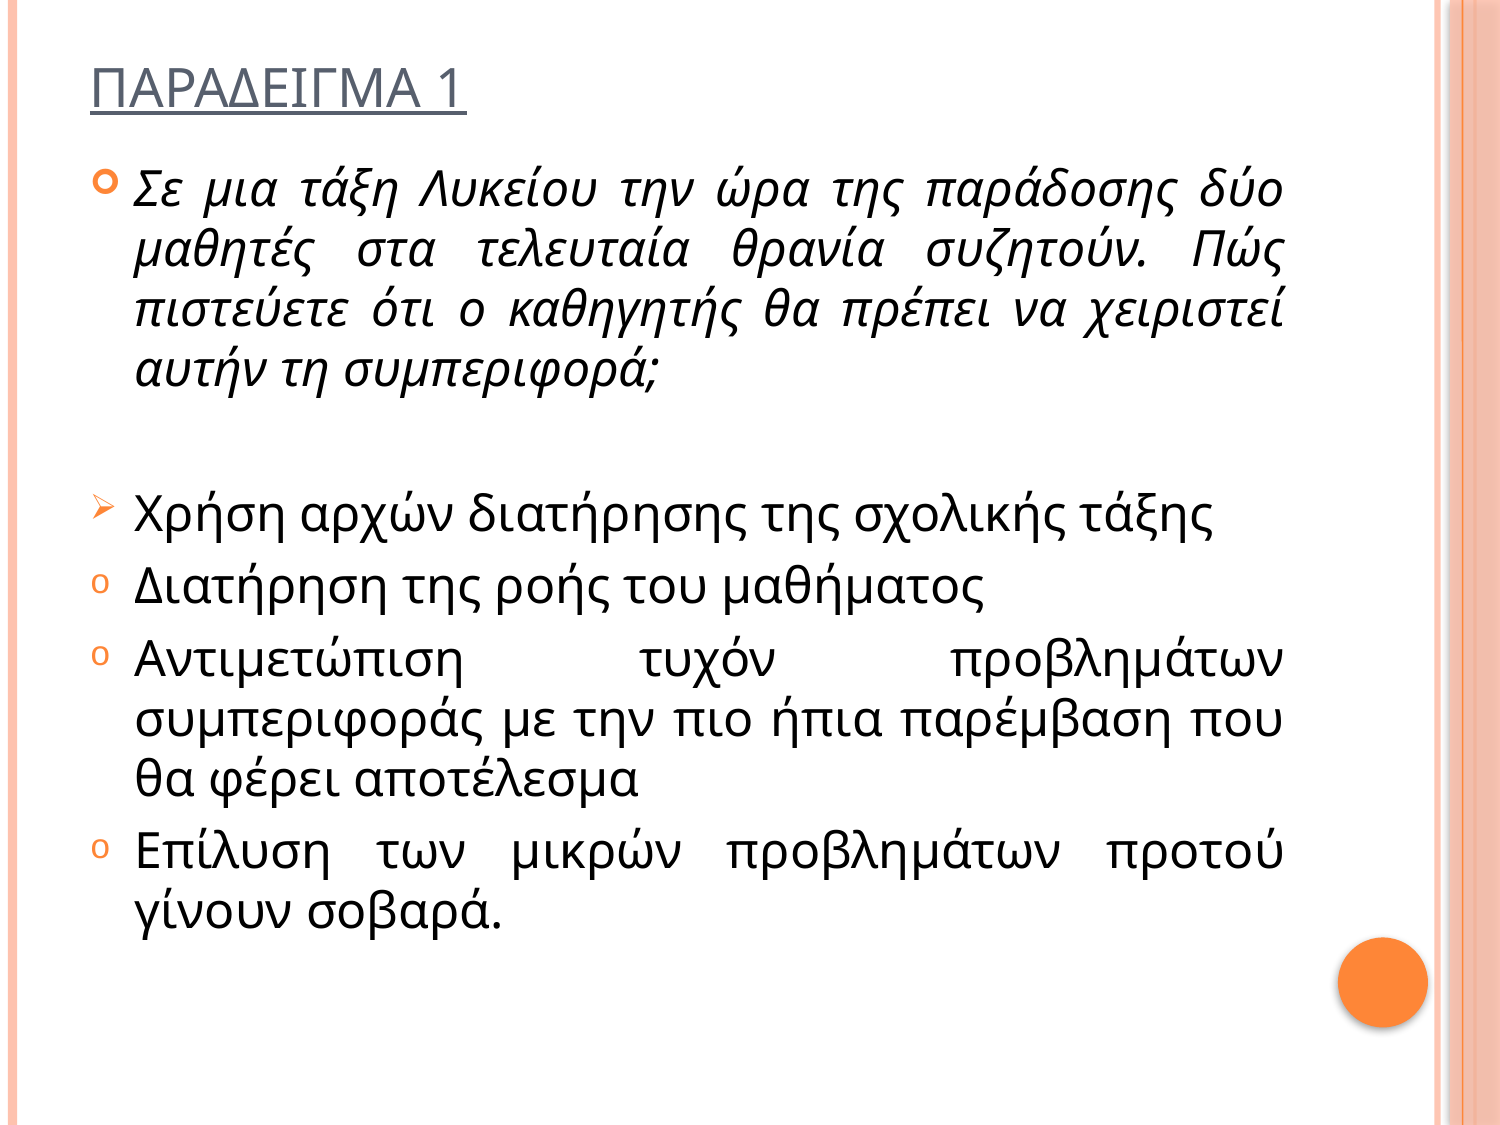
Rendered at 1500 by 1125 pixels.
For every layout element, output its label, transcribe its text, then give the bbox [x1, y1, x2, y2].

list Σε μια τάξη Λυκείου την ώρα της παράδοσης δύο μαθητές στα τελευταία θρανία συζητούν. Πώς πιστεύετε ότι ο καθηγητής θα πρέπει να χειριστεί αυτήν τη συμπεριφορά; Χρήση αρχών διατήρησης της σχολικής τάξης Διατήρηση της ροής του μαθήματος Αντιμετώπιση τυχόν προβλημάτων συμπεριφοράς με την πιο ήπια παρέμβαση που θα φέρει αποτέλεσμα Επίλυση των μικρών προβλημάτων προτού γίνουν σοβαρά. [75, 149, 1300, 1062]
title Παραδειγμα 1 [75, 45, 1300, 126]
